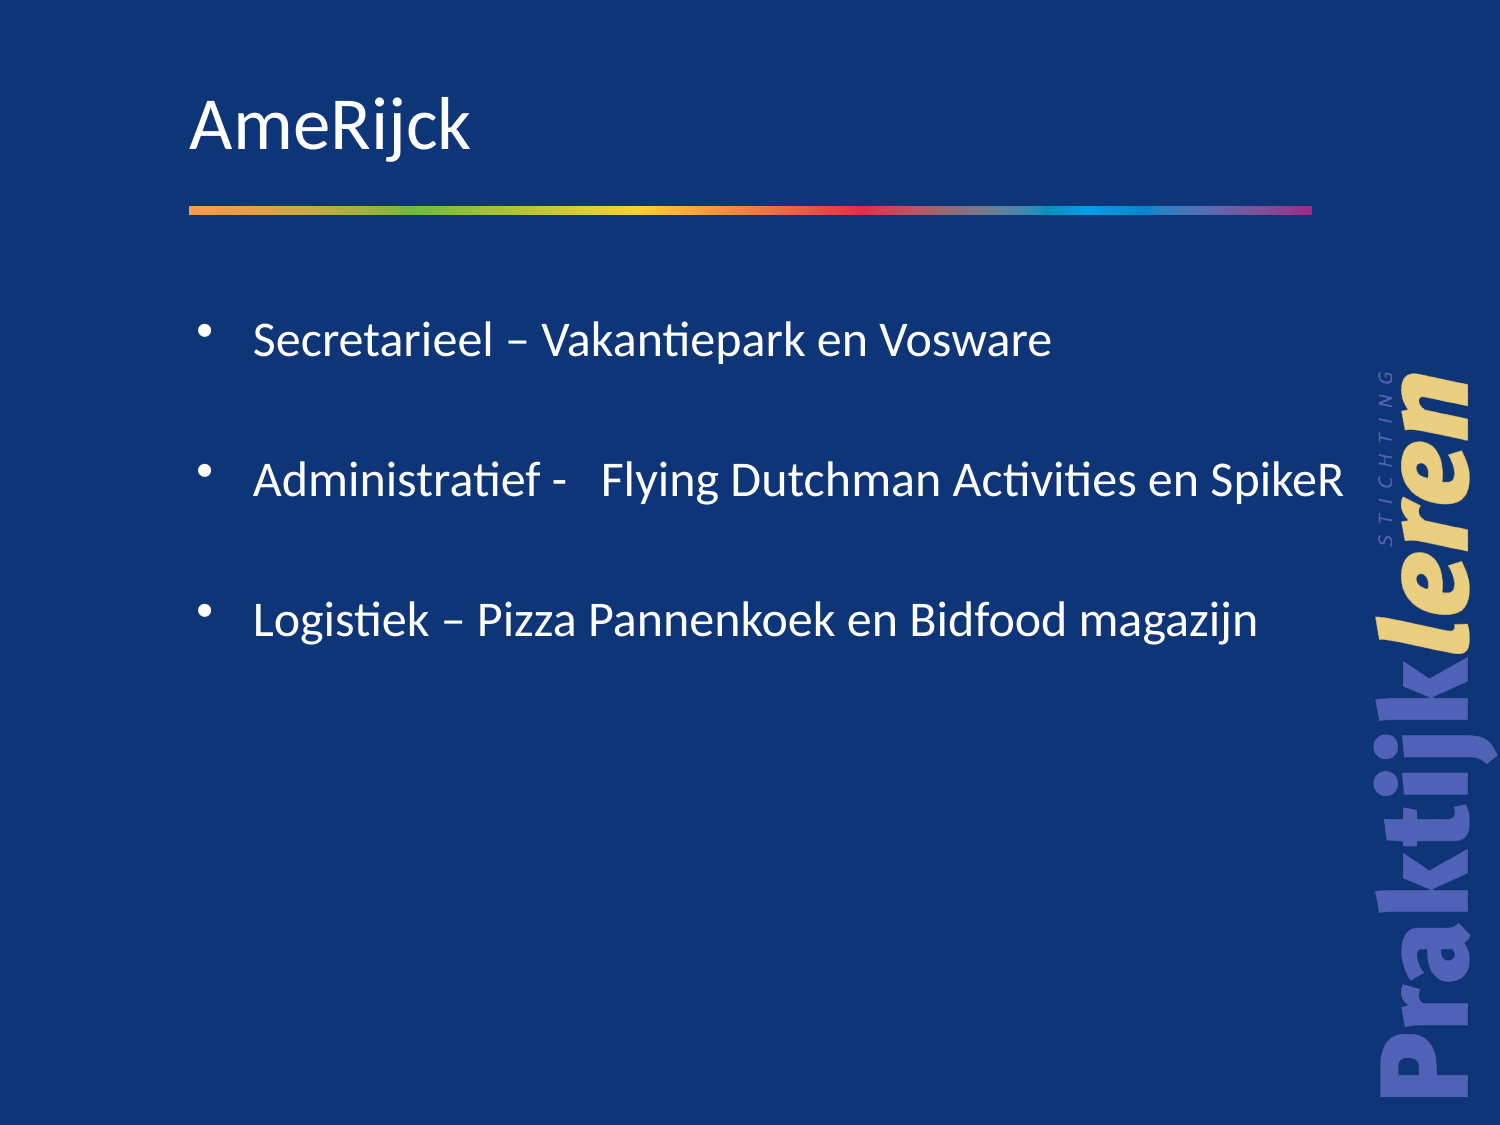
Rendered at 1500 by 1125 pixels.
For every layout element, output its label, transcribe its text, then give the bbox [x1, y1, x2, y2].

title AmeRijck [174, 66, 1312, 173]
picture [1374, 239, 1500, 1096]
list Secretarieel – Vakantiepark en Vosware Administratief - Flying Dutchman Activities en SpikeR Logistiek – Pizza Pannenkoek en Bidfood magazijn [181, 298, 1371, 795]
picture [189, 202, 1312, 215]
